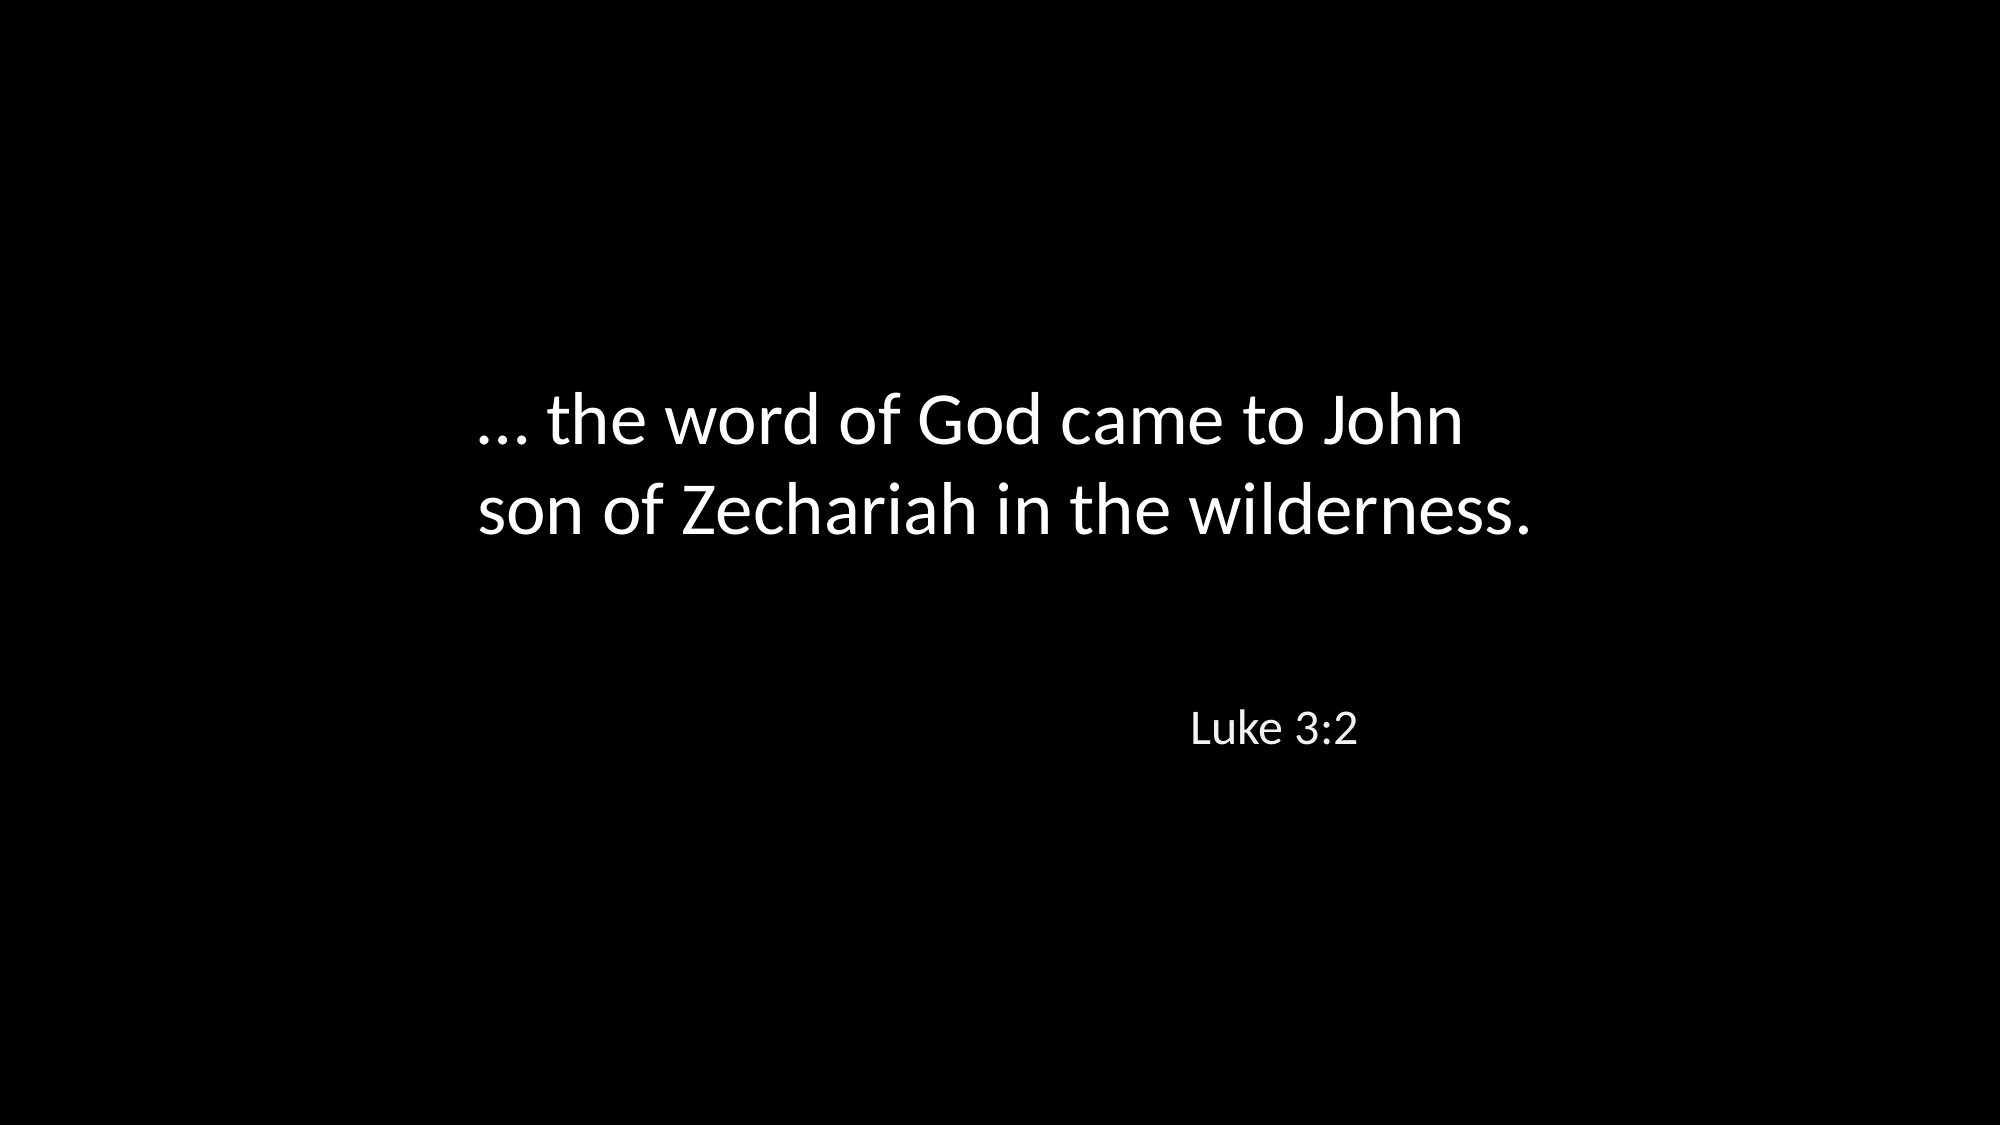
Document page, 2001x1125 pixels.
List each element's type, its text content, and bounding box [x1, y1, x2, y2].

text_box Luke 3:2 [999, 687, 1550, 763]
text_box … the word of God came to John son of Zechariah in the wilderness. [462, 362, 1575, 558]
